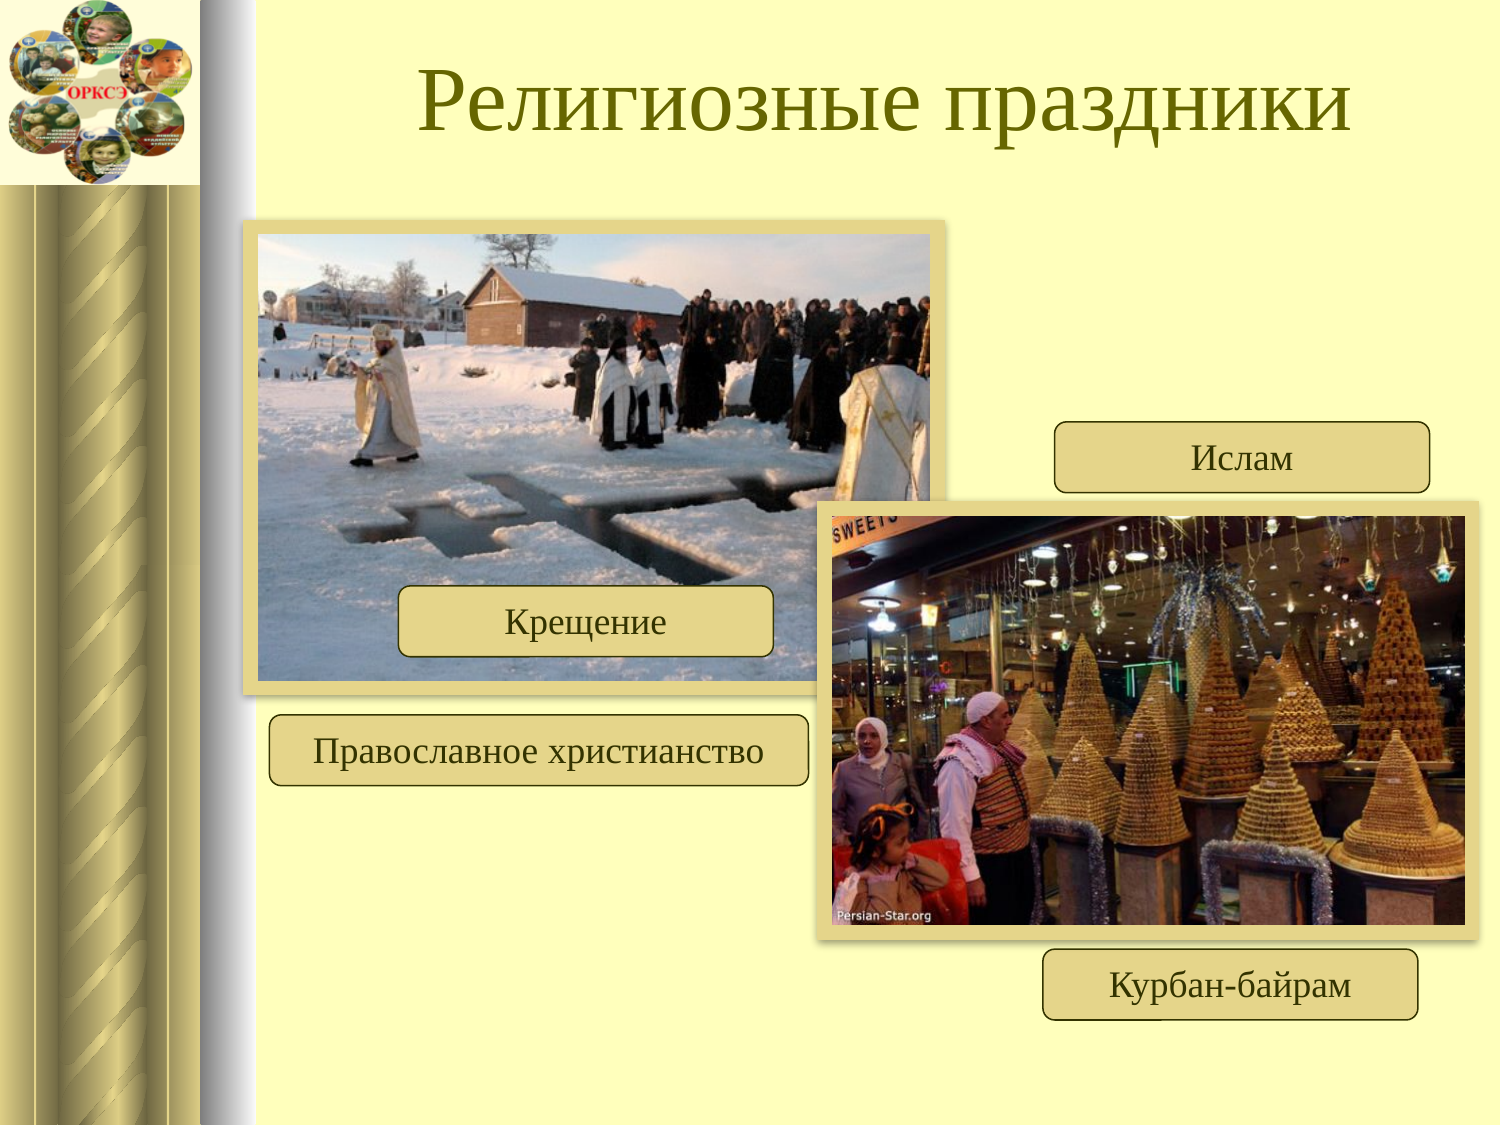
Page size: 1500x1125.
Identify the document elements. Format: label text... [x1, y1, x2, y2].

title Религиозные праздники [270, 0, 1500, 188]
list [831, 515, 1466, 926]
picture [0, 0, 200, 185]
text_box Православное христианство [269, 714, 809, 786]
text_box Ислам [1054, 421, 1430, 493]
text_box Курбан-байрам [1042, 950, 1418, 1021]
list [257, 234, 931, 681]
